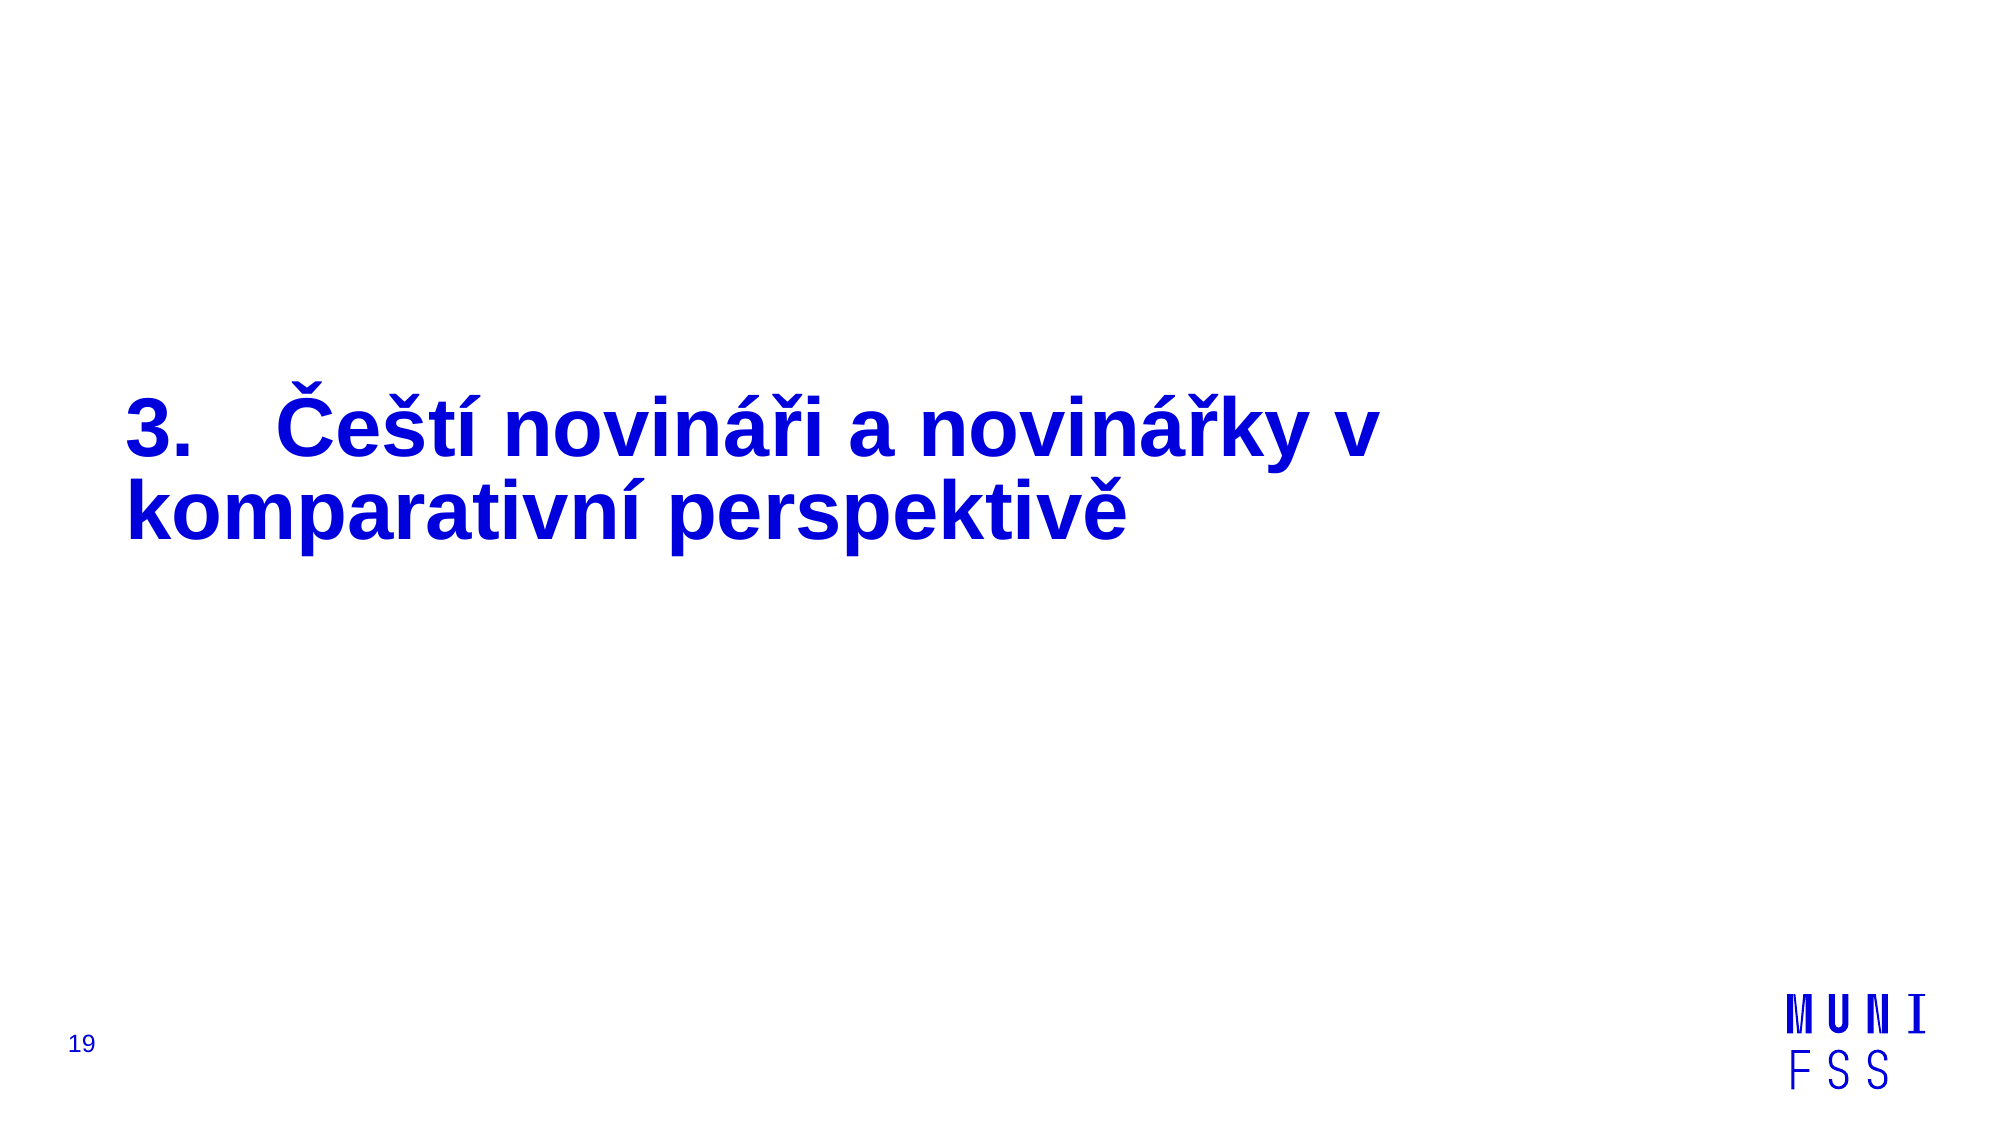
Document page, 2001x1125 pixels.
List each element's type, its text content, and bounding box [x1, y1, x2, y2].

slide_number 19 [67, 1021, 110, 1063]
title 3. Čeští novináři a novinářky v komparativní perspektivě [125, 389, 1890, 576]
